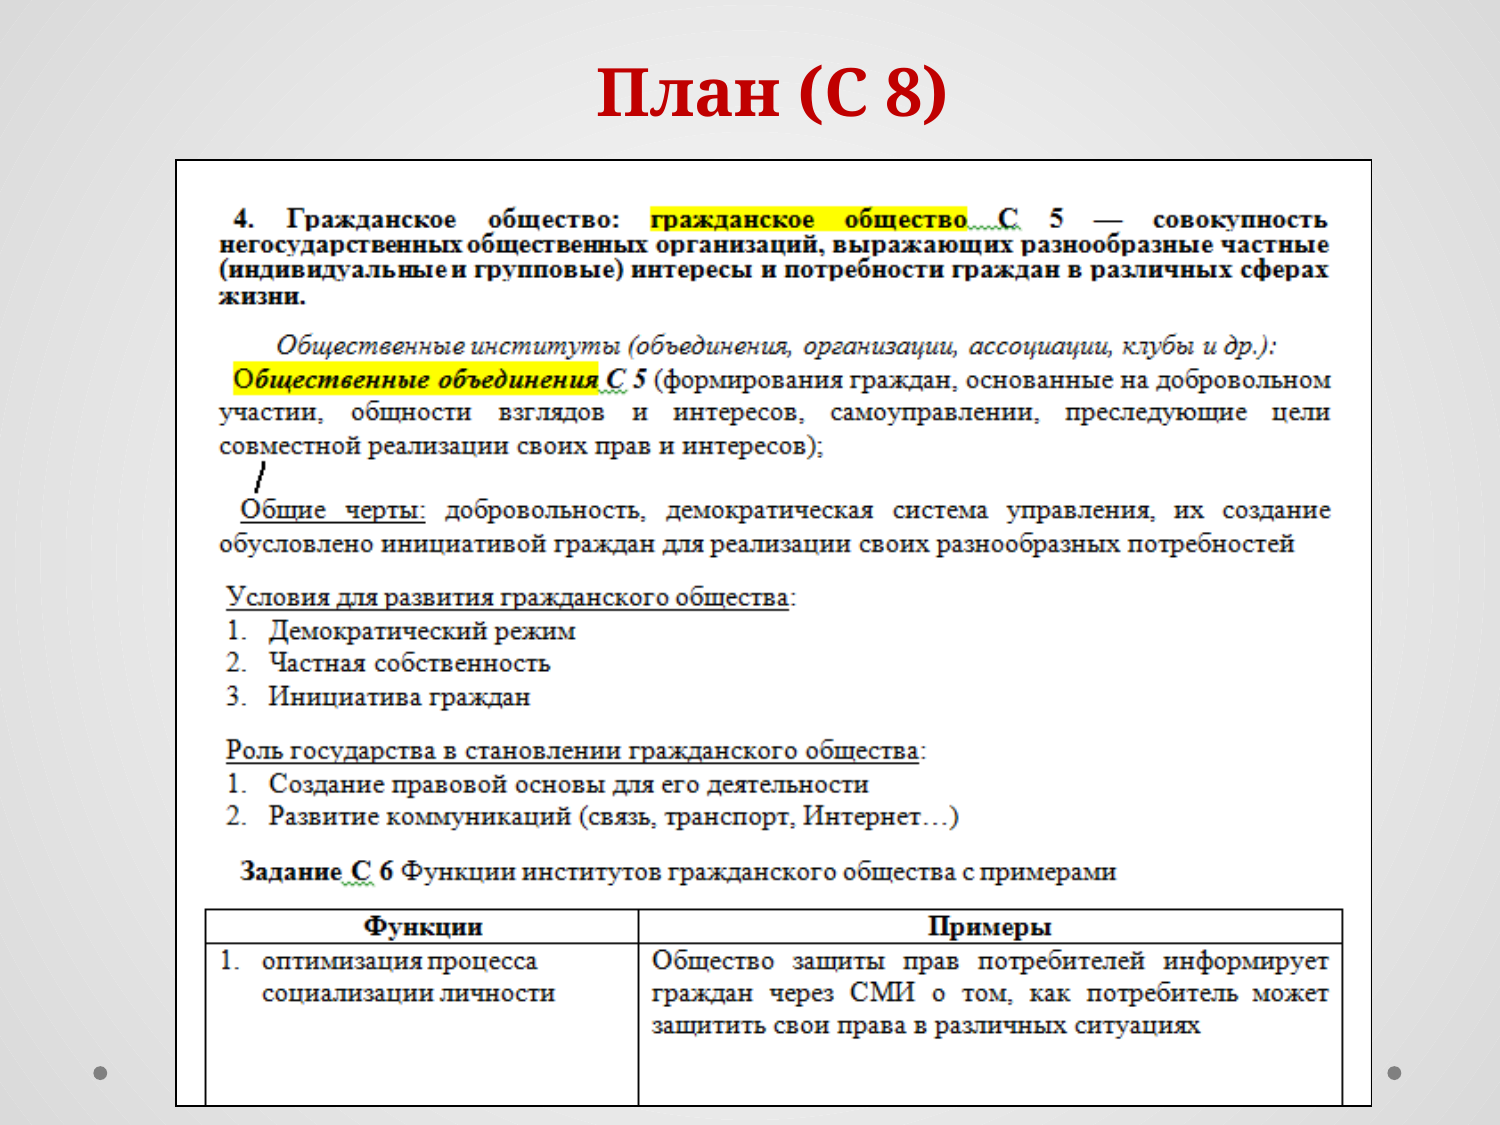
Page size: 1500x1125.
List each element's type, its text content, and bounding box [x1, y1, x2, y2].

text_box План (С 8) [229, 42, 1317, 138]
picture [176, 160, 1371, 1106]
